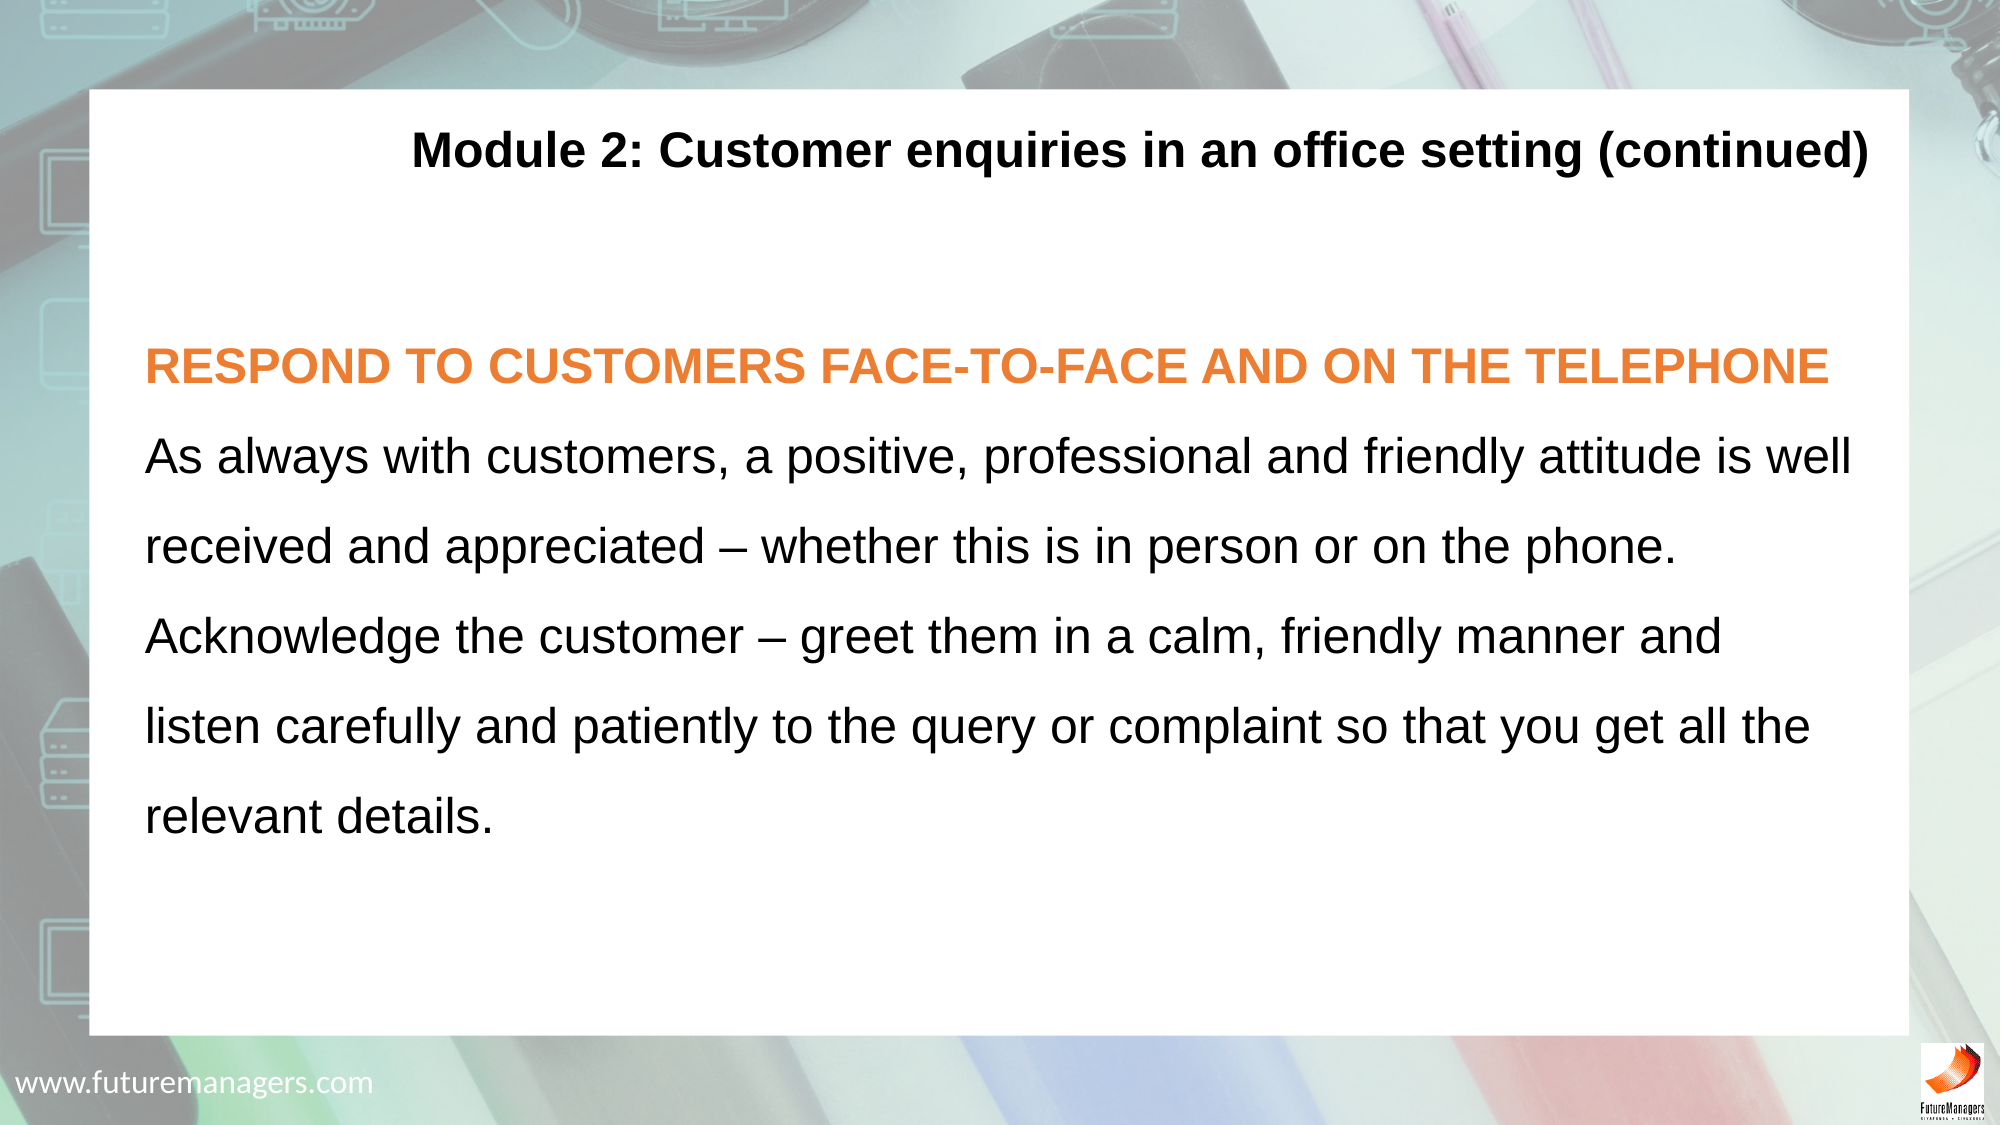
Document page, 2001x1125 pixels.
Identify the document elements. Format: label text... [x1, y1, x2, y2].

text_box RESPOND TO CUSTOMERS FACE-TO-FACE AND ON THE TELEPHONE As always with customers, a positive, professional and friendly attitude is well received and appreciated – whether this is in person or on the phone. Acknowledge the customer – greet them in a calm, friendly manner and listen carefully and patiently to the query or complaint so that you get all the relevant details. [130, 295, 1869, 851]
text_box Module 2: Customer enquiries in an office setting (continued) [109, 109, 1886, 185]
picture [1921, 1043, 1984, 1120]
text_box [88, 88, 1910, 1037]
text_box www.futuremanagers.com [0, 1052, 1447, 1108]
